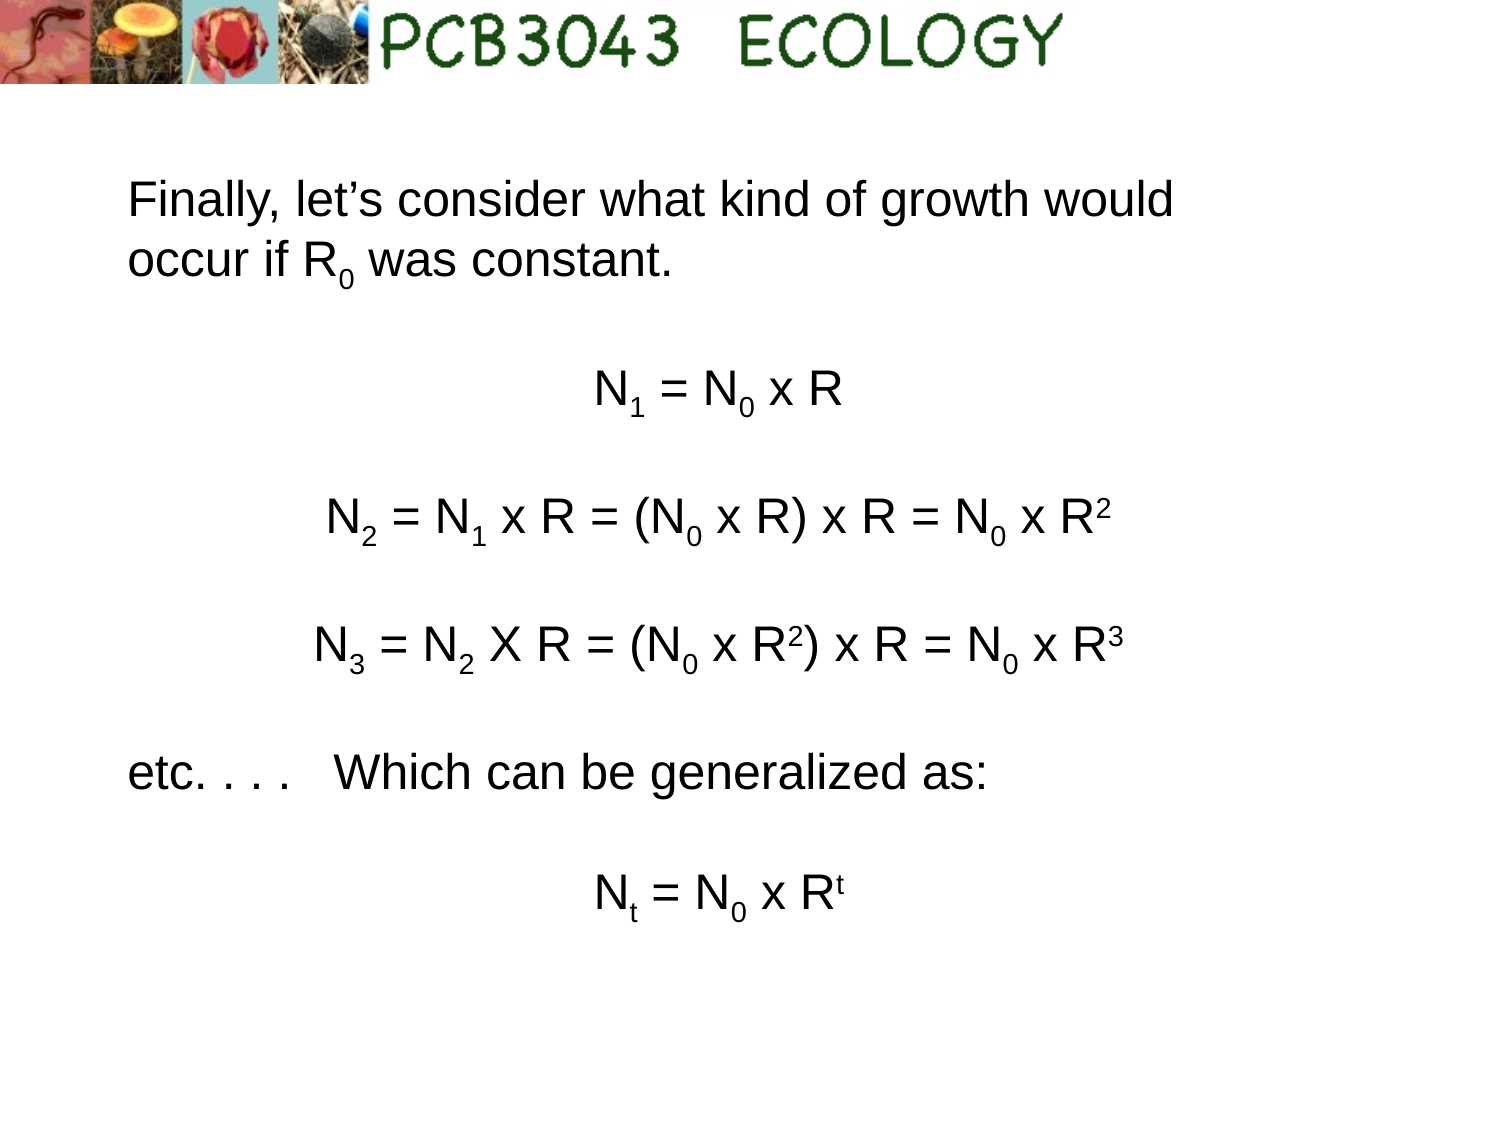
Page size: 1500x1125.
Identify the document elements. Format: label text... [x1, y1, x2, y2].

text_box Finally, let’s consider what kind of growth would occur if R0 was constant. N1 = N0 x R N2 = N1 x R = (N0 x R) x R = N0 x R2 N3 = N2 X R = (N0 x R2) x R = N0 x R3 etc. . . . Which can be generalized as: Nt = N0 x Rt [112, 159, 1325, 996]
picture [0, 0, 1088, 84]
